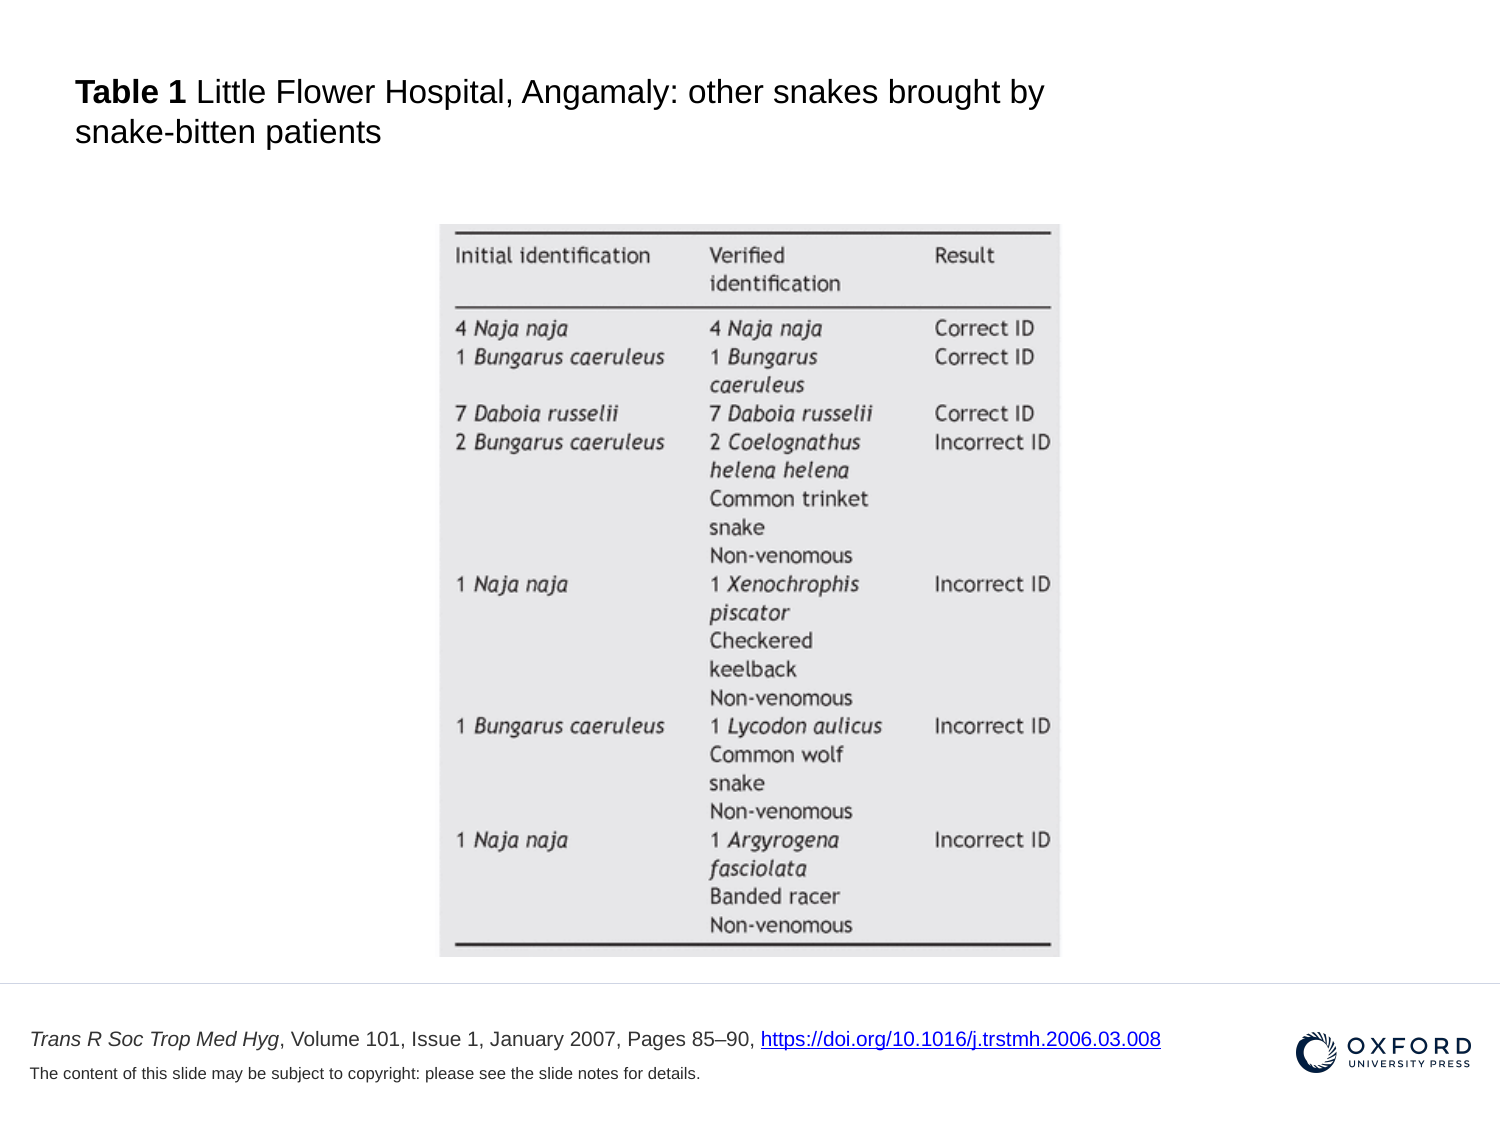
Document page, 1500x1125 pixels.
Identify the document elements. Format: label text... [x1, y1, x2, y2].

picture [1296, 1032, 1471, 1073]
footer Trans R Soc Trop Med Hyg, Volume 101, Issue 1, January 2007, Pages 85–90, https://doi.org/10.1016/j.trstmh.2006.03.008 The content of this slide may be subject to copyright: please see the slide notes for details. [0, 983, 1260, 1125]
picture [435, 224, 1063, 957]
title Table 1 Little Flower Hospital, Angamaly: other snakes brought by snake-bitten patients [75, 69, 1078, 171]
